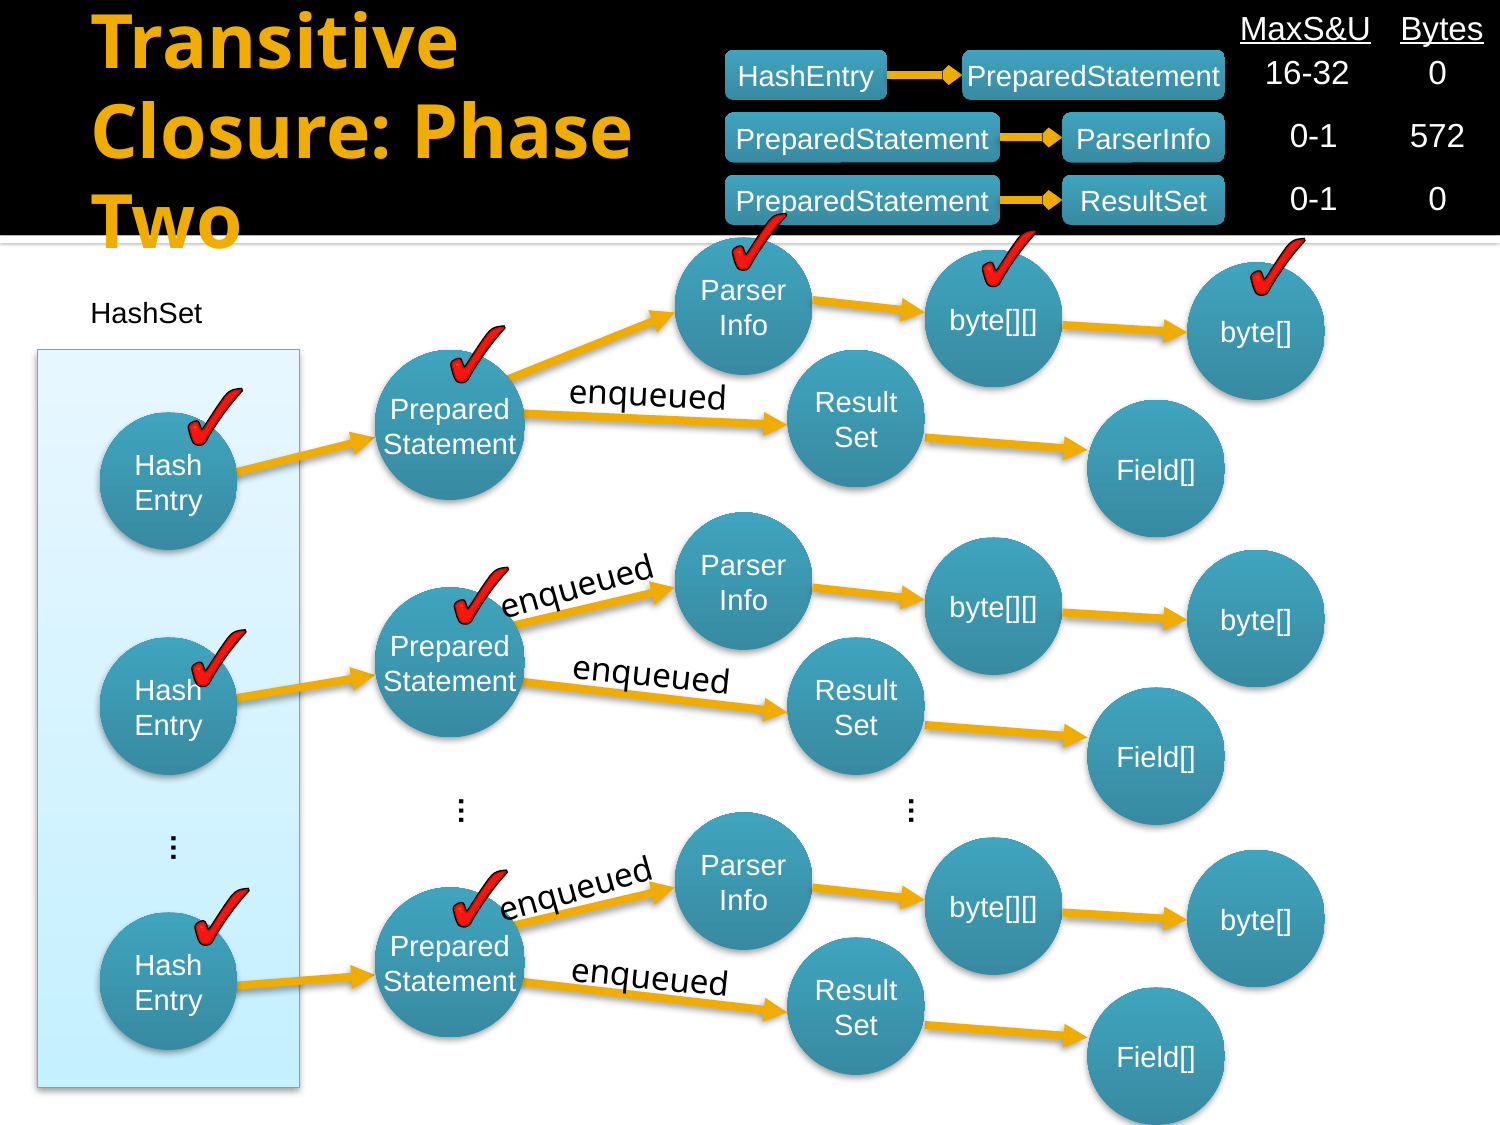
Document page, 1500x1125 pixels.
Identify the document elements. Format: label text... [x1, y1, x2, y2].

text_box [928, 1021, 1085, 1048]
text_box enqueued [490, 835, 674, 940]
text_box … [158, 819, 209, 878]
text_box Field[] [1087, 399, 1225, 538]
text_box Hash Entry [99, 637, 238, 775]
text_box PreparedStatement [725, 112, 1001, 163]
text_box 0 [1387, 169, 1488, 225]
text_box 0 [1387, 44, 1488, 100]
text_box … [445, 781, 496, 841]
text_box Parser Info [674, 240, 813, 375]
text_box enqueued [512, 533, 675, 632]
text_box [511, 310, 676, 381]
text_box Parser Info [674, 512, 813, 650]
text_box [242, 964, 370, 990]
text_box Prepared Statement [374, 350, 525, 500]
text_box [928, 433, 1085, 461]
text_box HashSet [75, 287, 218, 338]
text_box Bytes [1385, 0, 1500, 55]
text_box [37, 349, 300, 1088]
text_box Result Set [787, 349, 925, 488]
text_box [242, 667, 370, 702]
text_box [528, 409, 788, 436]
text_box Parser Info [674, 812, 813, 950]
text_box PreparedStatement [962, 50, 1225, 101]
text_box [742, 997, 788, 1022]
text_box [812, 883, 925, 910]
text_box [1062, 606, 1188, 631]
text_box [812, 296, 925, 322]
text_box [812, 583, 925, 610]
text_box [696, 697, 788, 722]
text_box enqueued [554, 939, 747, 1013]
text_box [528, 678, 556, 690]
text_box byte[] [1187, 263, 1325, 400]
text_box Hash Entry [99, 912, 238, 1050]
text_box PreparedStatement [725, 174, 1001, 225]
text_box HashEntry [724, 50, 888, 101]
text_box 0-1 [1275, 106, 1375, 162]
text_box 0-1 [1275, 169, 1375, 225]
text_box Prepared Statement [374, 587, 525, 738]
picture [981, 228, 1038, 288]
picture [194, 887, 251, 946]
picture [1249, 237, 1306, 297]
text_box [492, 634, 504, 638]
text_box Result Set [787, 937, 925, 1075]
text_box ParserInfo [1062, 112, 1225, 163]
text_box byte[][] [924, 252, 1063, 388]
picture [452, 869, 509, 928]
text_box … [895, 781, 946, 841]
text_box Field[] [1087, 987, 1225, 1125]
text_box byte[][] [924, 537, 1063, 675]
text_box 16-32 [1250, 44, 1375, 100]
picture [191, 628, 247, 688]
text_box Prepared Statement [374, 887, 525, 1038]
text_box 572 [1387, 106, 1488, 162]
picture [449, 324, 506, 384]
text_box ResultSet [1062, 174, 1225, 225]
text_box Field[] [1087, 687, 1225, 825]
text_box byte[][] [924, 837, 1063, 975]
text_box [1062, 319, 1188, 343]
text_box [528, 978, 555, 990]
text_box [240, 431, 370, 475]
text_box MaxS&U [1224, 0, 1385, 55]
picture [187, 387, 244, 447]
picture [731, 212, 788, 271]
text_box byte[] [1187, 549, 1325, 688]
text_box [1062, 906, 1188, 931]
title Transitive Closure: Phase Two [75, 25, 713, 231]
text_box byte[] [1187, 849, 1325, 988]
text_box enqueued [555, 636, 749, 710]
text_box [564, 587, 676, 618]
text_box enqueued [552, 362, 744, 425]
text_box Hash Entry [99, 412, 238, 550]
text_box Result Set [787, 637, 925, 775]
picture [453, 566, 510, 625]
text_box [928, 721, 1085, 748]
text_box [615, 887, 676, 906]
